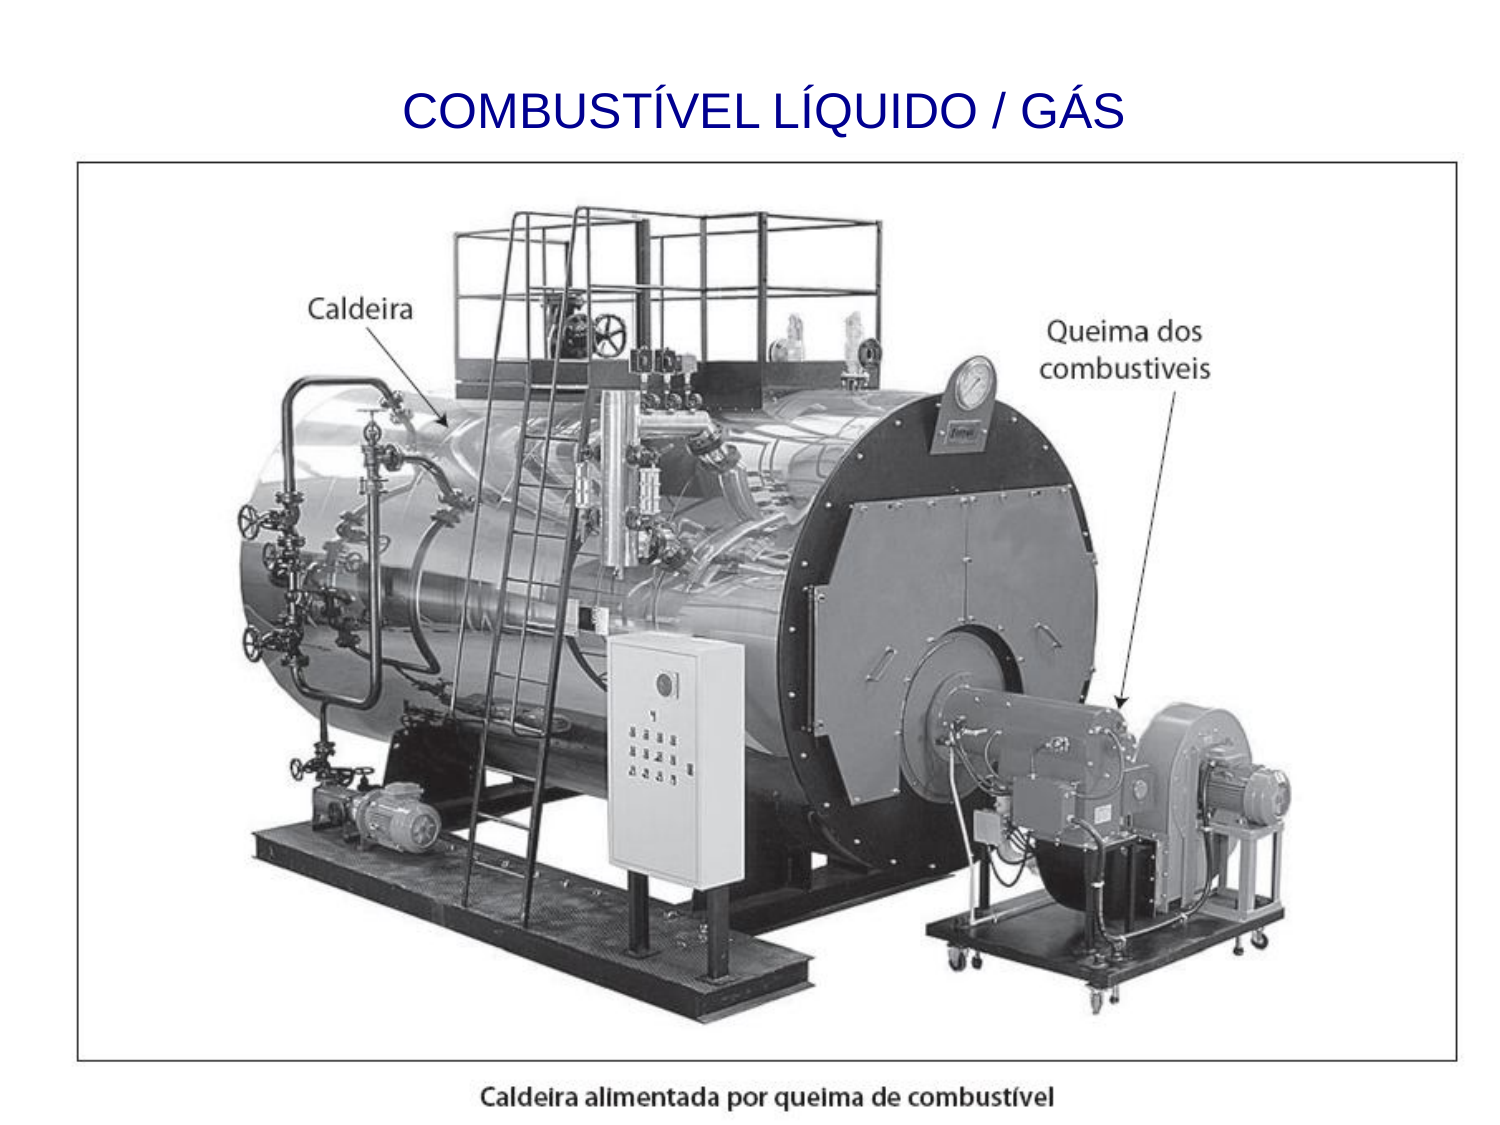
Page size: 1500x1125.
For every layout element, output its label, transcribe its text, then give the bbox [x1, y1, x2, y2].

picture [58, 152, 1471, 1125]
text_box COMBUSTÍVEL LÍQUIDO / GÁS [388, 71, 1142, 147]
